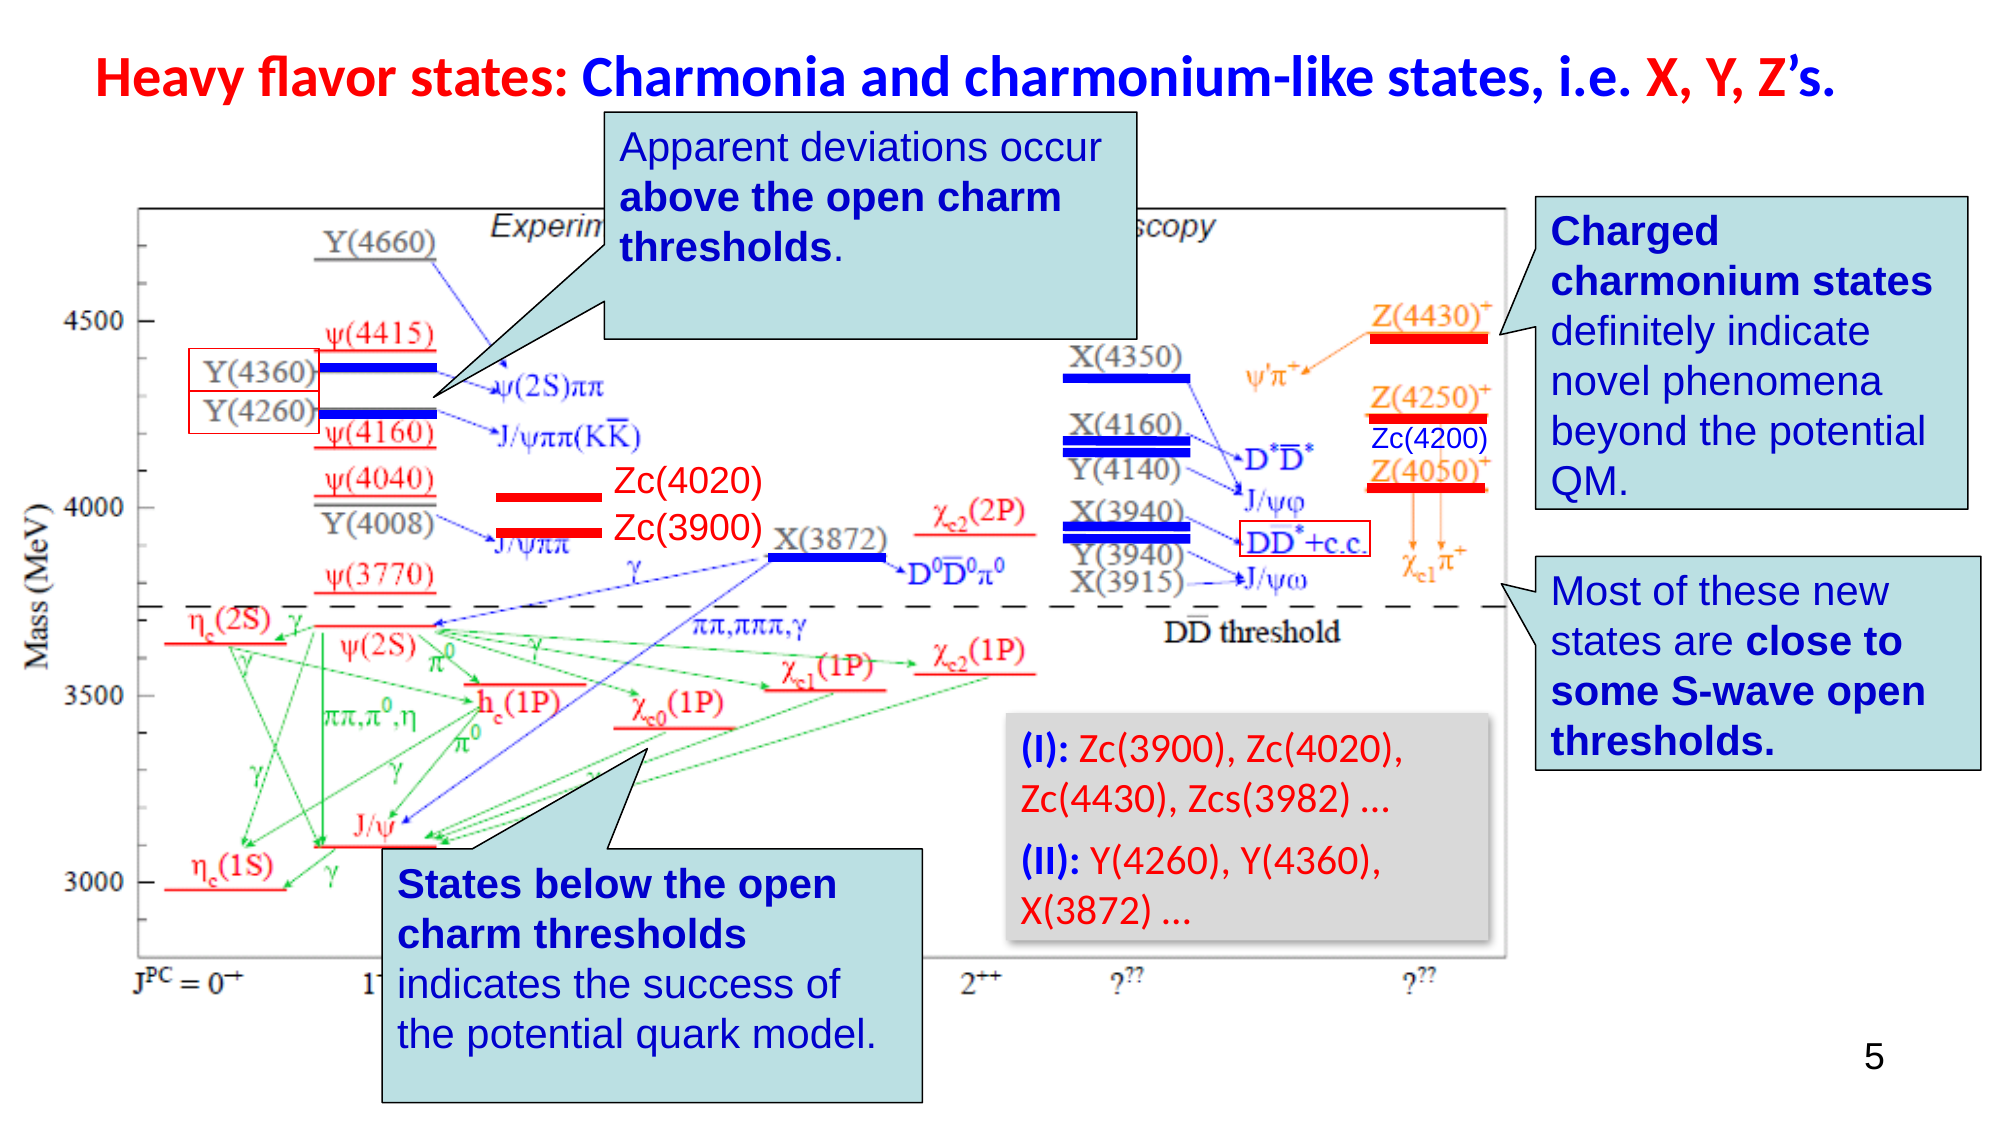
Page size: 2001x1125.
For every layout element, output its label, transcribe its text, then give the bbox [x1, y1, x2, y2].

text_box States below the open charm thresholds indicates the success of the potential quark model. [382, 1019, 923, 1103]
slide_number 5 [1433, 1024, 1900, 1103]
picture [17, 179, 1518, 1011]
text_box Charged charmonium states definitely indicate novel phenomena beyond the potential QM. [1524, 196, 1968, 510]
text_box Most of these new states are close to some S-wave open thresholds. [1524, 556, 1981, 771]
text_box Heavy flavor states: Charmonia and charmonium-like states, i.e. X, Y, Z’s. [80, 31, 1943, 116]
text_box Apparent deviations occur above the open charm thresholds. [604, 112, 1137, 177]
